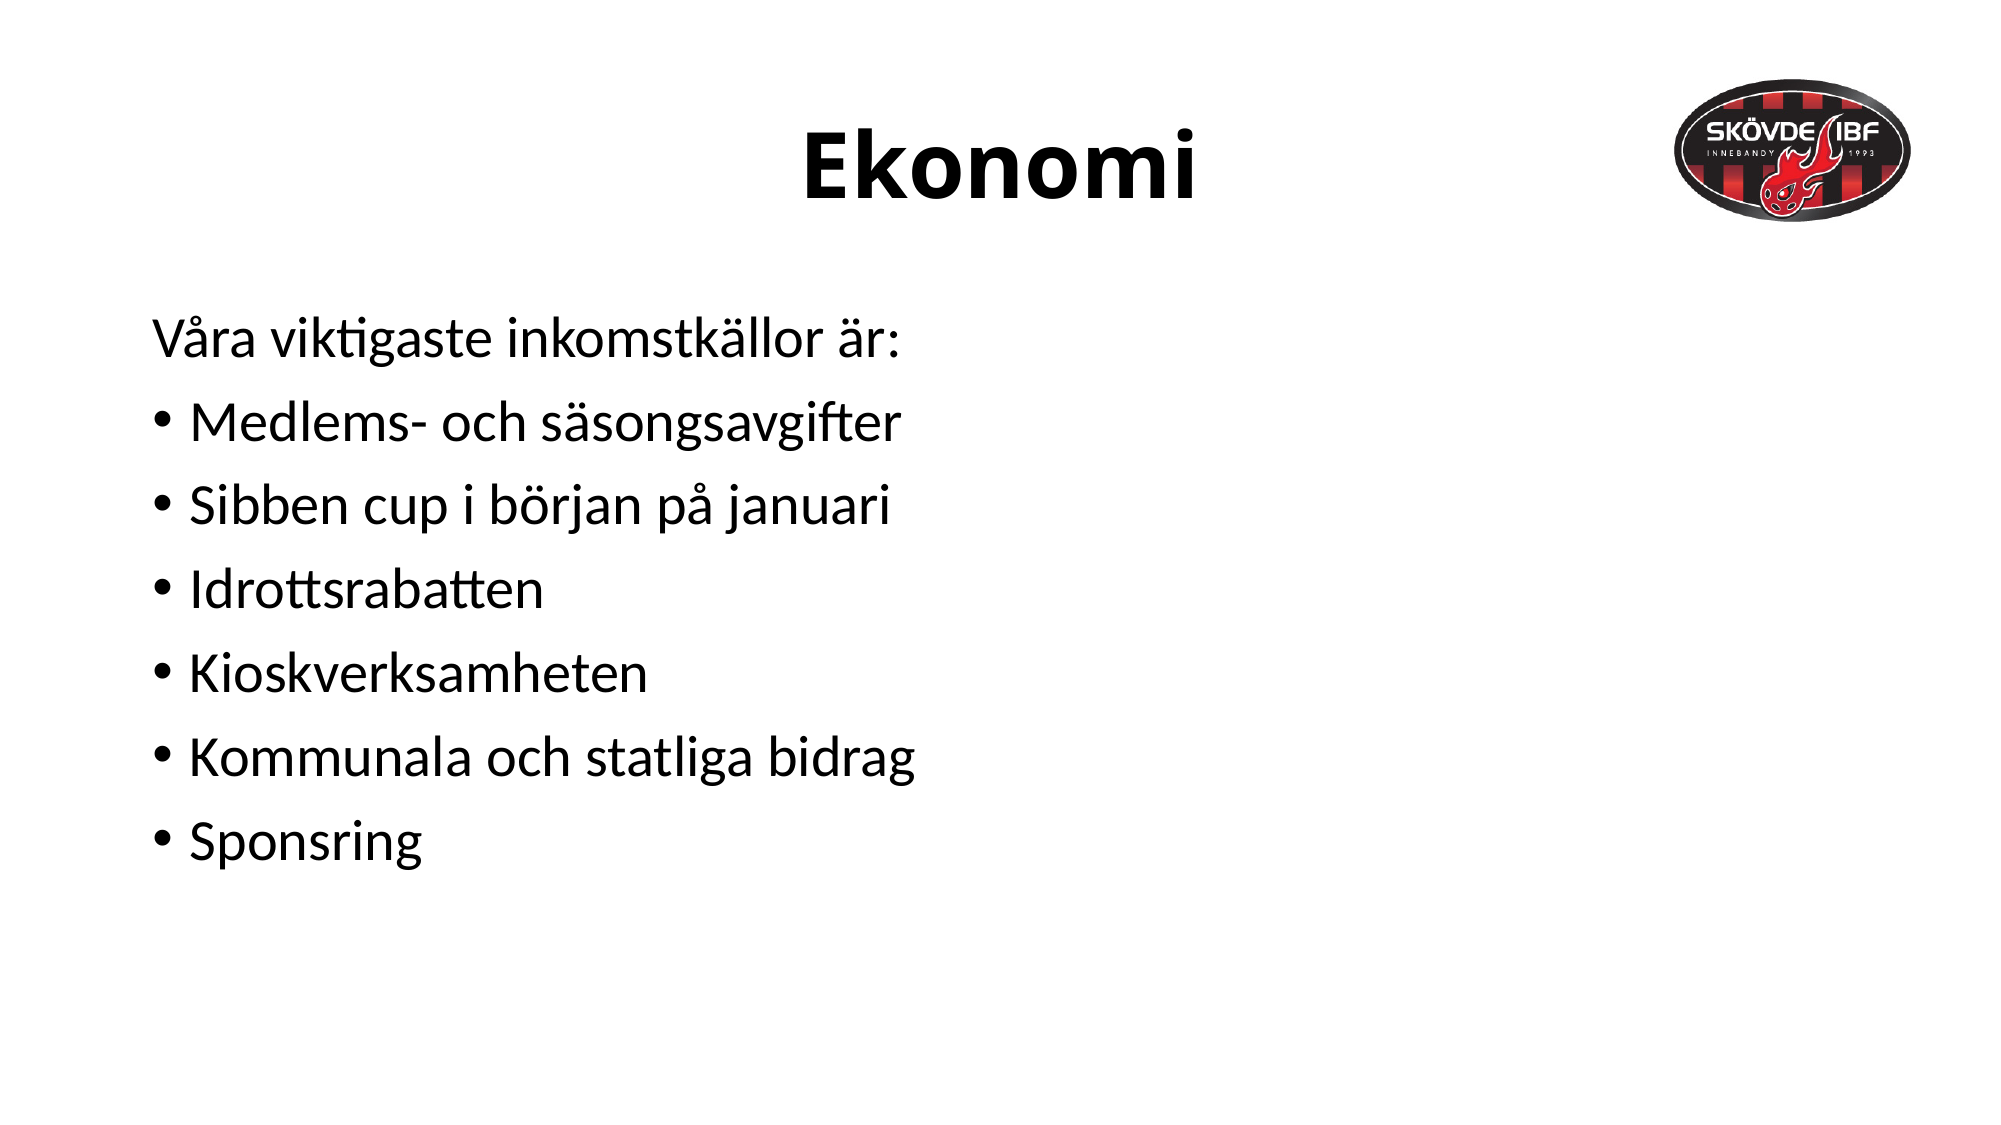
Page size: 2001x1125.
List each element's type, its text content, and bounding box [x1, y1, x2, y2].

picture [1672, 77, 1912, 223]
title Ekonomi [137, 59, 1863, 278]
list Våra viktigaste inkomstkällor är: Medlems- och säsongsavgifter Sibben cup i början på januari Idrottsrabatten Kioskverksamheten Kommunala och statliga bidrag Sponsring [137, 299, 1863, 1014]
